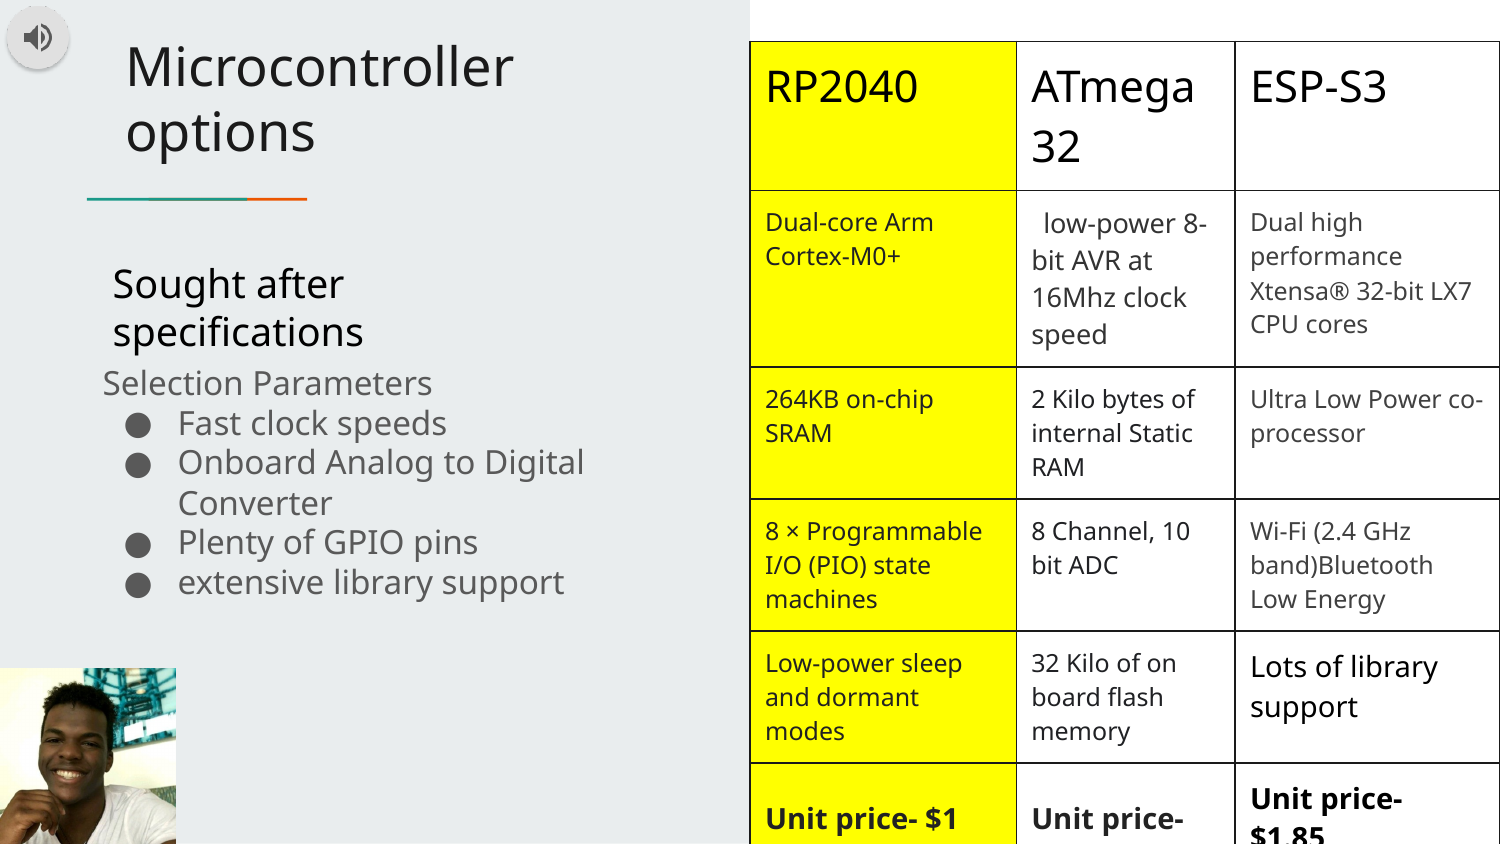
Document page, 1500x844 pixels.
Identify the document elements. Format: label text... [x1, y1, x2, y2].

table_cell 2 Kilo bytes of internal Static RAM [1017, 368, 1234, 498]
table_header RP2040 [751, 42, 1016, 190]
table_header ESP-S3 [1236, 42, 1499, 190]
table_cell 264KB on-chip SRAM [751, 368, 1016, 498]
table_header ATmega 32 [1017, 42, 1234, 190]
table_cell 8 Channel, 10 bit ADC [1017, 500, 1234, 630]
picture [0, 0, 76, 76]
title Microcontroller options [110, 17, 685, 185]
table_cell Wi-Fi (2.4 GHz band)Bluetooth Low Energy [1236, 500, 1499, 630]
text_box Sought after specifications [97, 244, 609, 370]
table_cell Unit price- $1 [751, 764, 1016, 844]
table_cell 8 × Programmable I/O (PIO) state machines [751, 500, 1016, 630]
table_cell Unit price-$6.66 [1017, 764, 1234, 844]
table_cell Lots of library support [1236, 632, 1499, 762]
table_cell Dual-core Arm Cortex-M0+ [751, 191, 1016, 366]
table_cell low-power 8-bit AVR at 16Mhz clock speed [1017, 191, 1234, 366]
table_cell Unit price- $1.85 [1236, 764, 1499, 844]
table_cell Ultra Low Power co-processor [1236, 368, 1499, 498]
table_cell Low-power sleep and dormant modes [751, 632, 1016, 762]
table_cell 32 Kilo of on board flash memory [1017, 632, 1234, 762]
subtitle Selection Parameters Fast clock speeds Onboard Analog to Digital Converter Plenty of GPIO pins extensive library support [87, 347, 630, 619]
table_cell Dual high performance Xtensa® 32-bit LX7 CPU cores [1236, 191, 1499, 366]
picture [0, 668, 176, 844]
